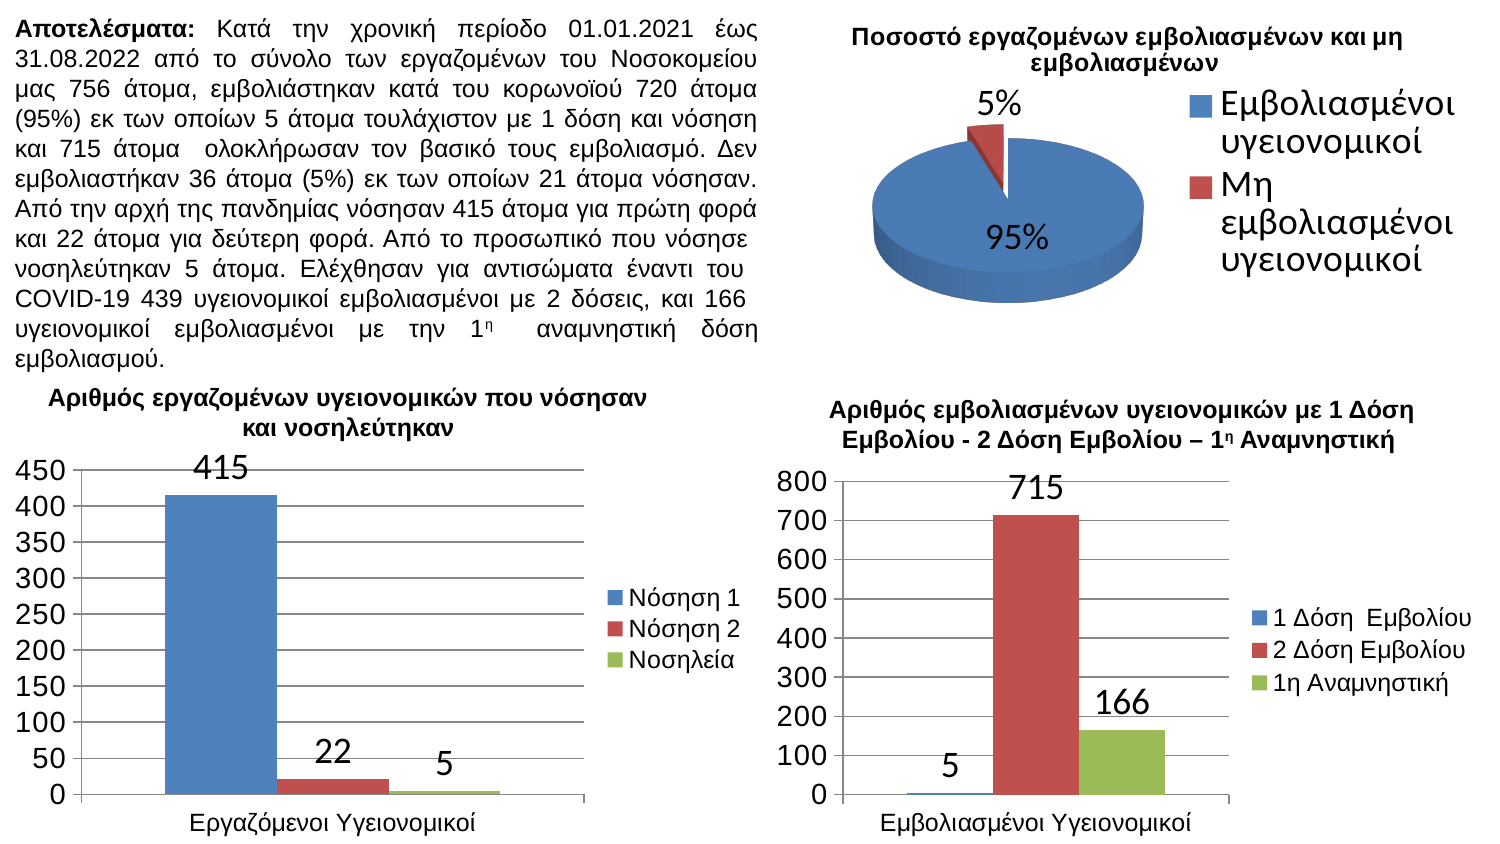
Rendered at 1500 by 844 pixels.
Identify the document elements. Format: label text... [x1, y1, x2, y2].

text_box Αριθμός εμβολιασμένων υγειονομικών με 1 Δόση Εμβολίου - 2 Δόση Εμβολίου – 1η Αναμνηστική [773, 395, 1471, 455]
text_box Αποτελέσματα: Κατά την χρονική περίοδο 01.01.2021 έως 31.08.2022 από το σύνολο των εργαζομένων του Νοσοκομείου μας 756 άτομα, εμβολιάστηκαν κατά του κορωνοϊού 720 άτομα (95%) εκ των οποίων 5 άτομα τουλάχιστον με 1 δόση και νόσηση και 715 άτομα ολοκλήρωσαν τον βασικό τους εμβολιασμό. Δεν εμβολιαστήκαν 36 άτομα (5%) εκ των οποίων 21 άτομα νόσησαν. Από την αρχή της πανδημίας νόσησαν 415 άτομα για πρώτη φορά και 22 άτομα για δεύτερη φορά. Από το προσωπικό που νόσησε νοσηλεύτηκαν 5 άτομα. Ελέχθησαν για αντισώματα έναντι του COVID-19 439 υγειονομικοί εμβολιασμένοι με 2 δόσεις, και 166 υγειονομικοί εμβολιασμένοι με την 1η αναμνηστική δόση εμβολιασμού. [0, 5, 768, 380]
text_box Αριθμός εργαζομένων υγειονομικών που νόσησαν και νοσηλεύτηκαν [29, 374, 668, 443]
chart [773, 0, 1483, 387]
chart [0, 445, 1500, 844]
